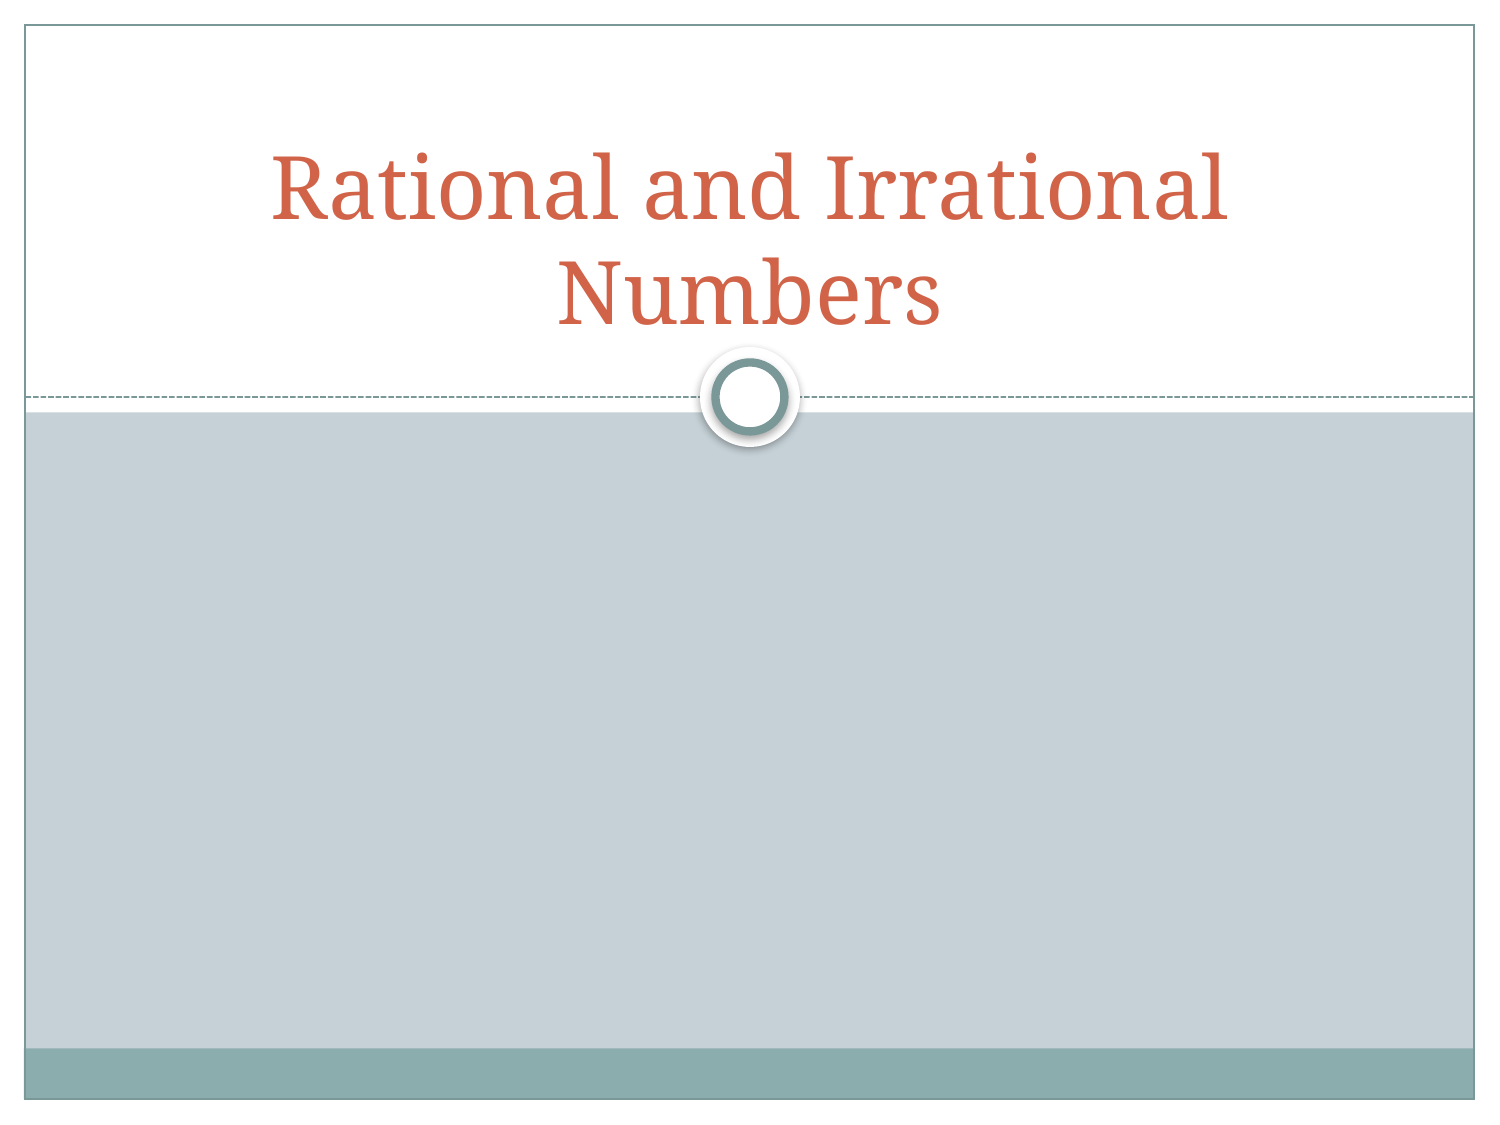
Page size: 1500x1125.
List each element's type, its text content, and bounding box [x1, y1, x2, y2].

title Rational and Irrational Numbers [112, 62, 1388, 350]
